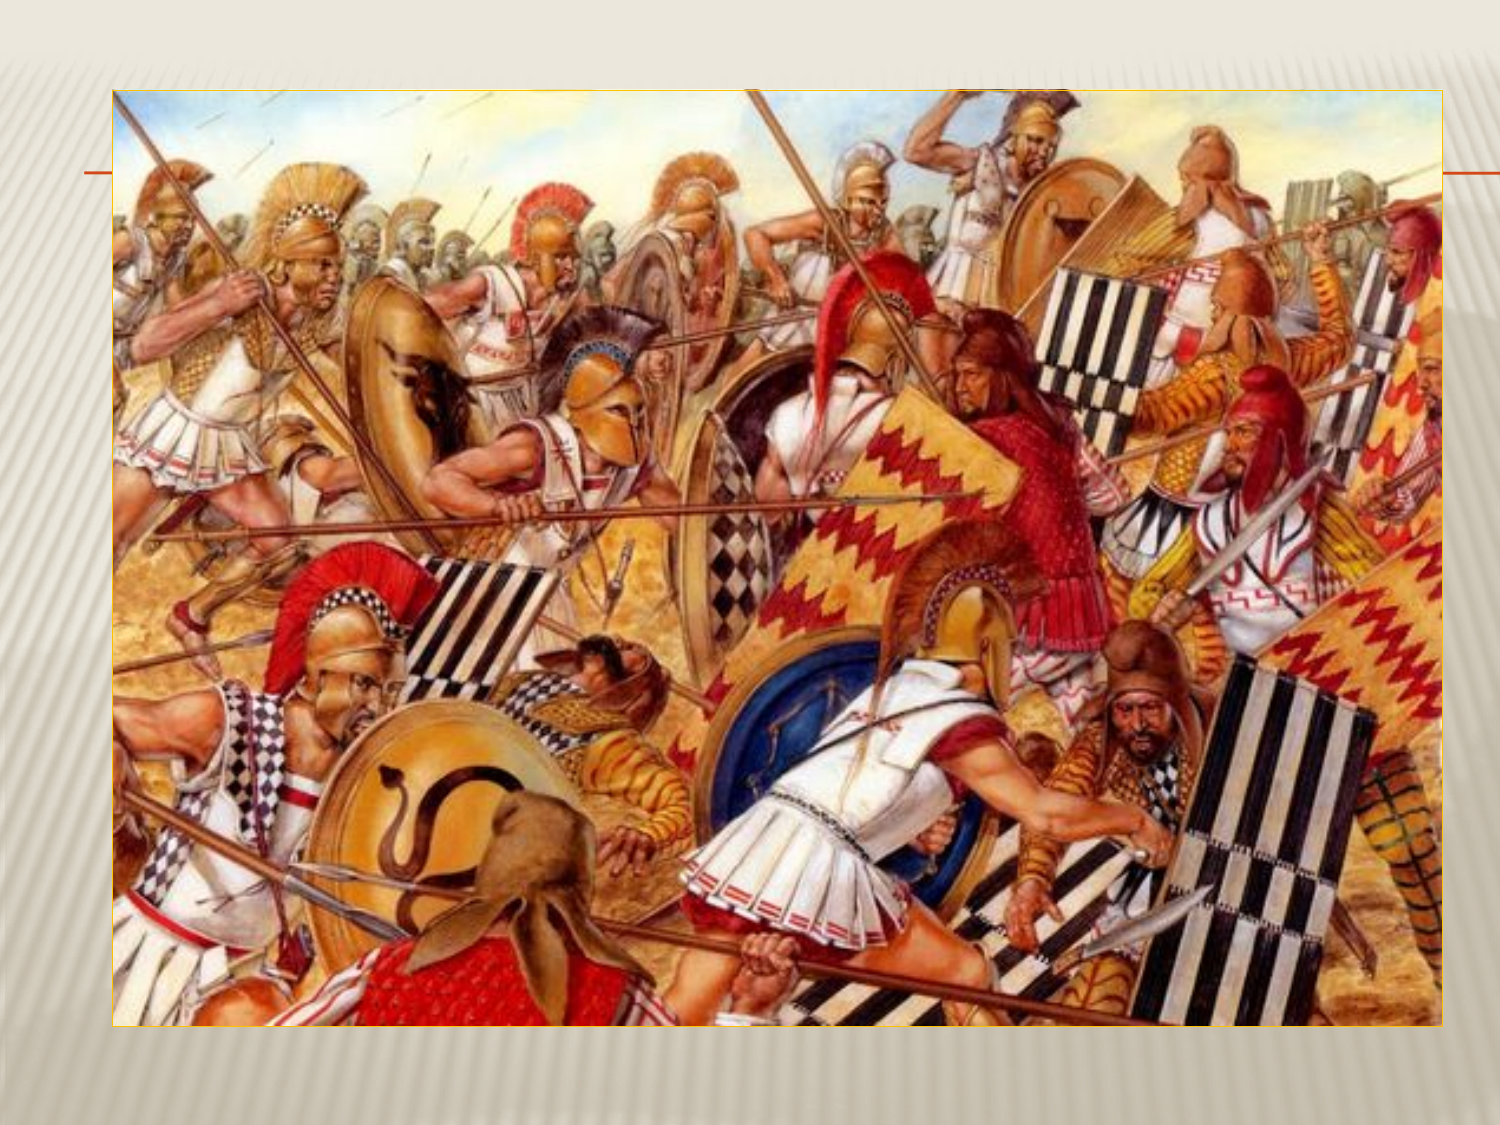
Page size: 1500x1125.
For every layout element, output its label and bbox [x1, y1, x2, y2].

list [112, 89, 1443, 1027]
